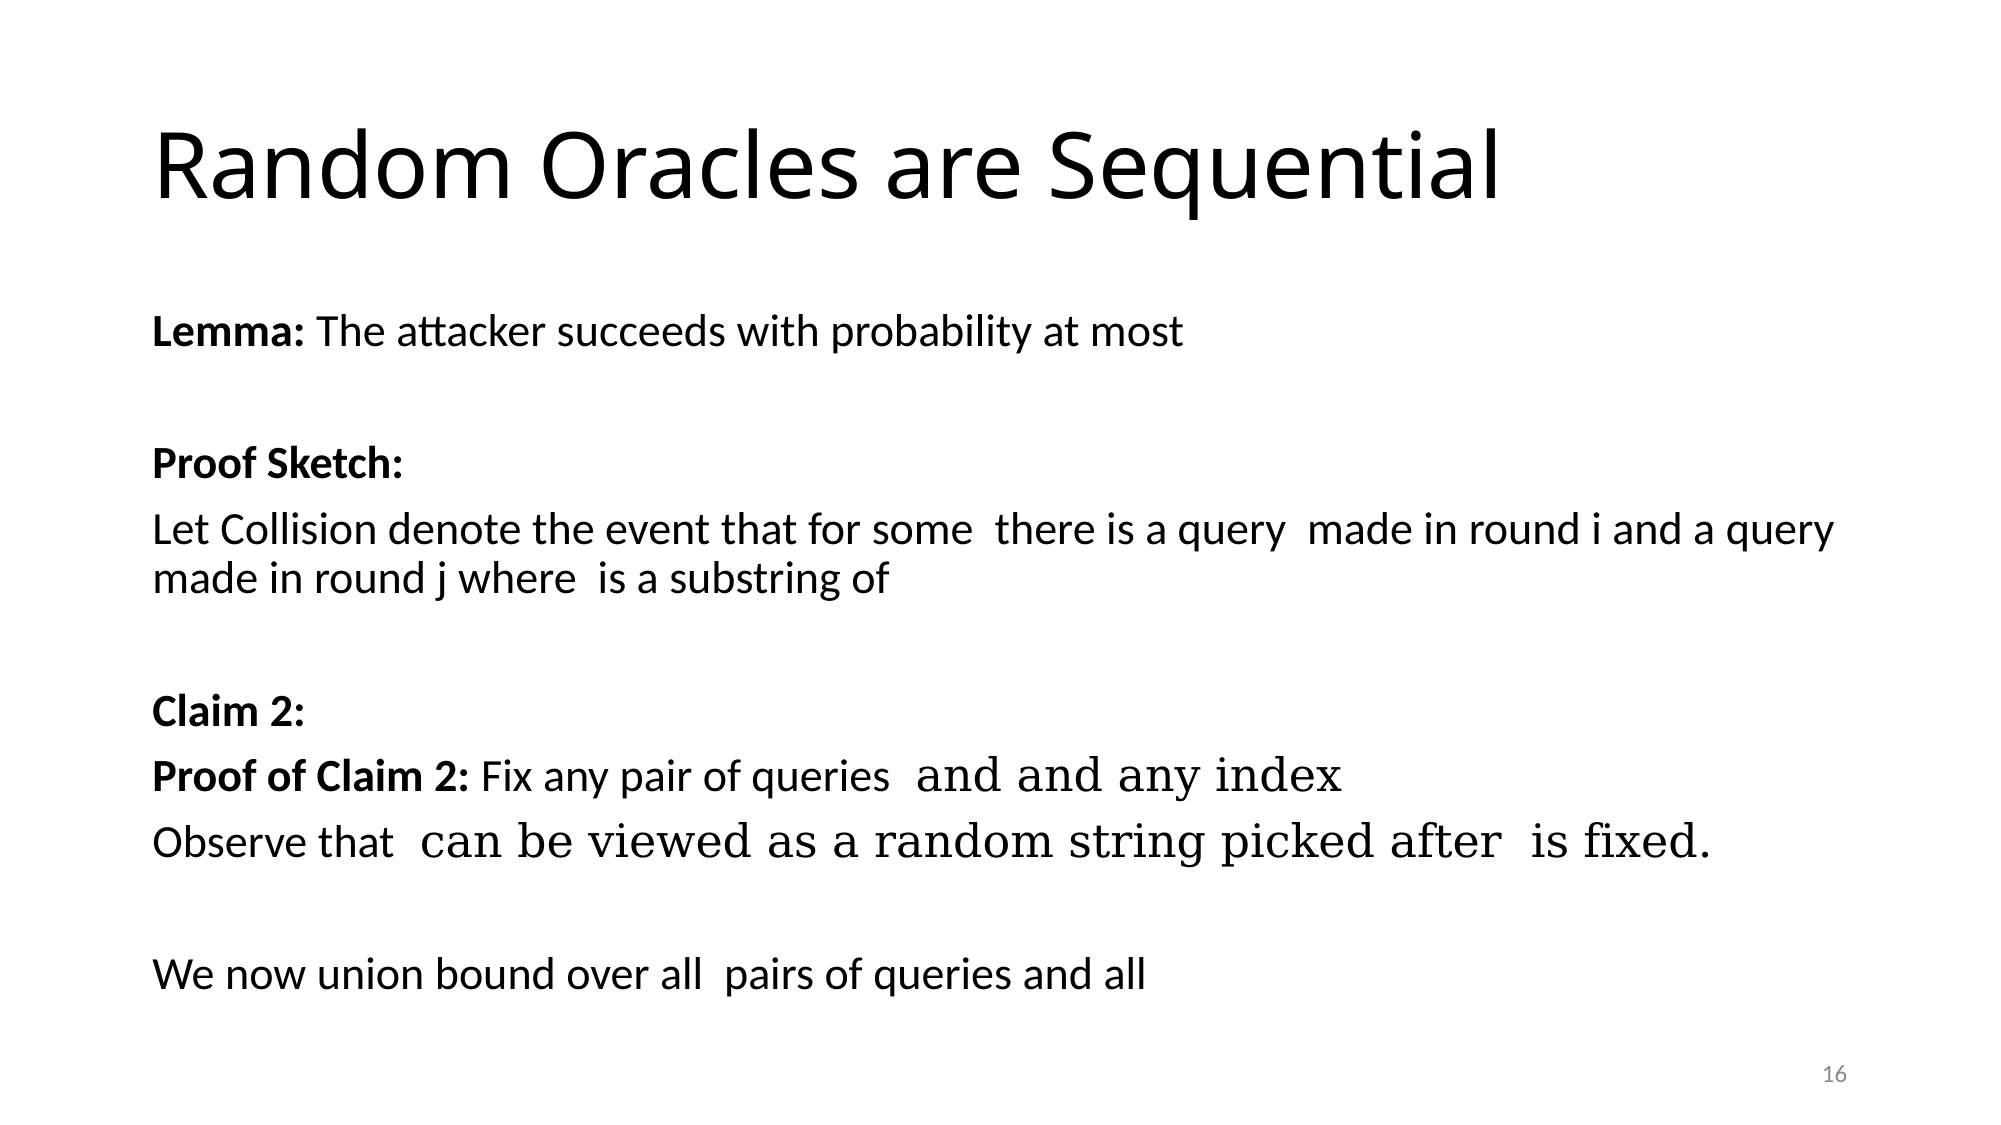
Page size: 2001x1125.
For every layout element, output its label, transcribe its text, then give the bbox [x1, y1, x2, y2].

title Random Oracles are Sequential [137, 59, 1863, 278]
slide_number 16 [1412, 1042, 1863, 1103]
